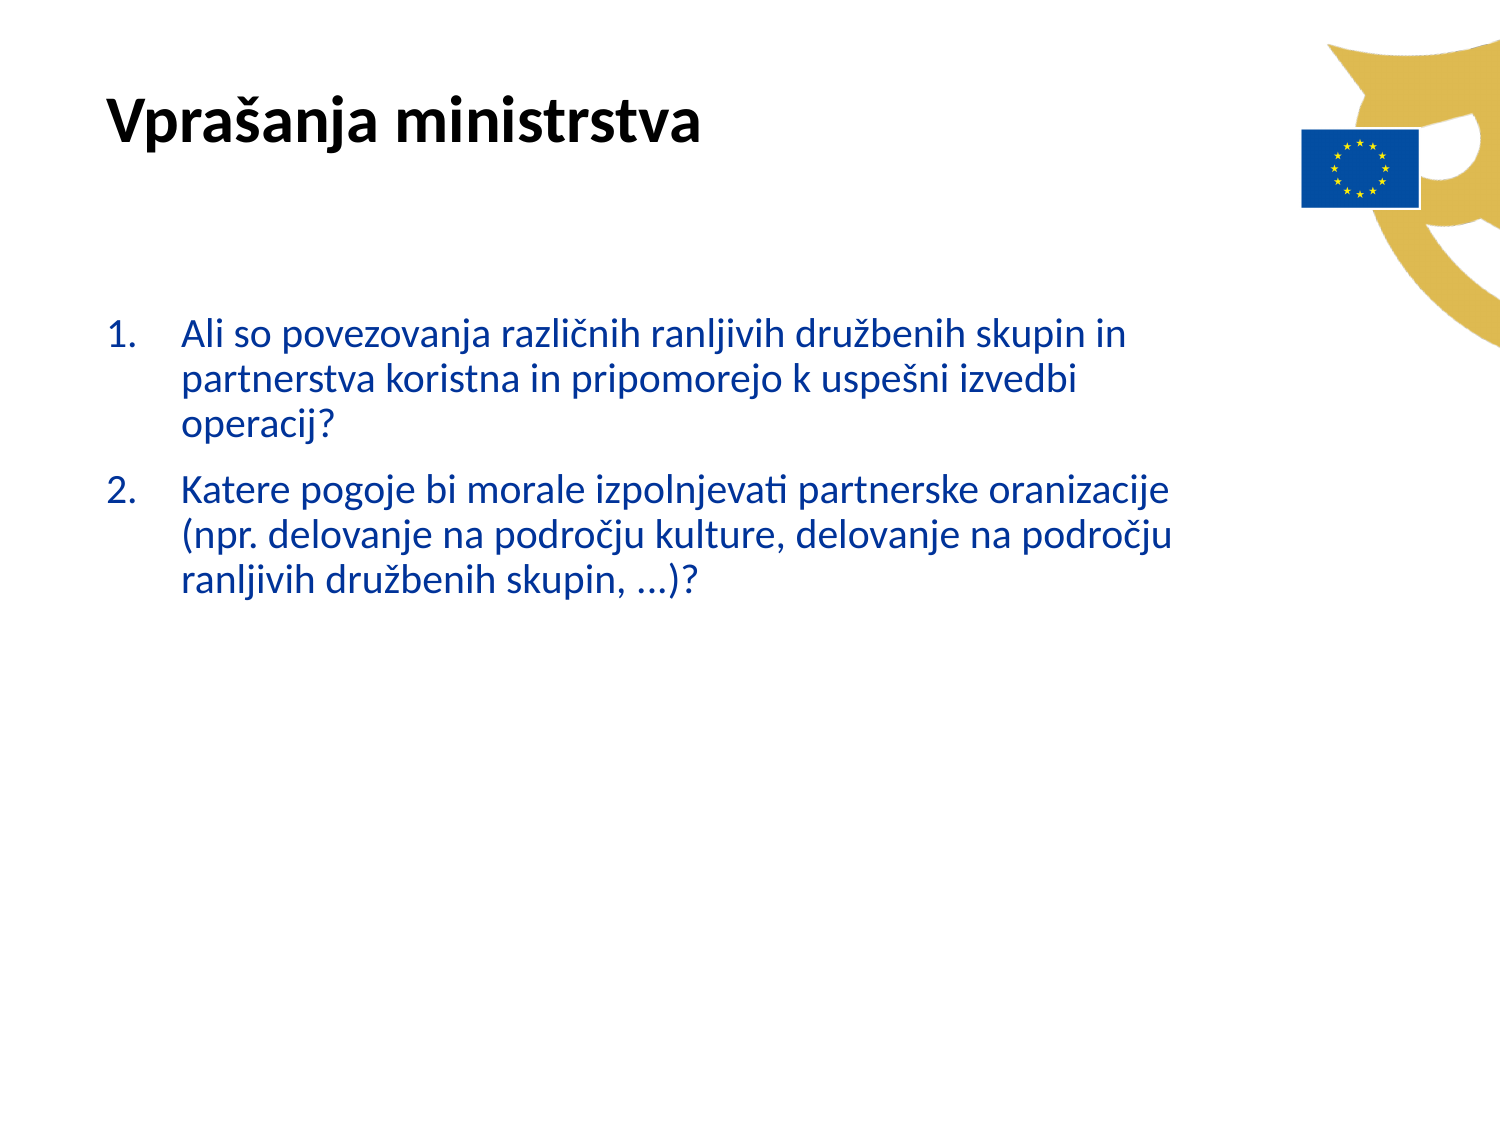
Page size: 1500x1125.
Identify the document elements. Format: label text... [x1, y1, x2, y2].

picture [1299, 0, 1500, 488]
list Vprašanja ministrstva [91, 79, 1256, 257]
list Ali so povezovanja različnih ranljivih družbenih skupin in partnerstva koristna in pripomorejo k uspešni izvedbi operacij? Katere pogoje bi morale izpolnjevati partnerske oranizacije (npr. delovanje na področju kulture, delovanje na področju ranljivih družbenih skupin, ...)? [91, 303, 1256, 1049]
